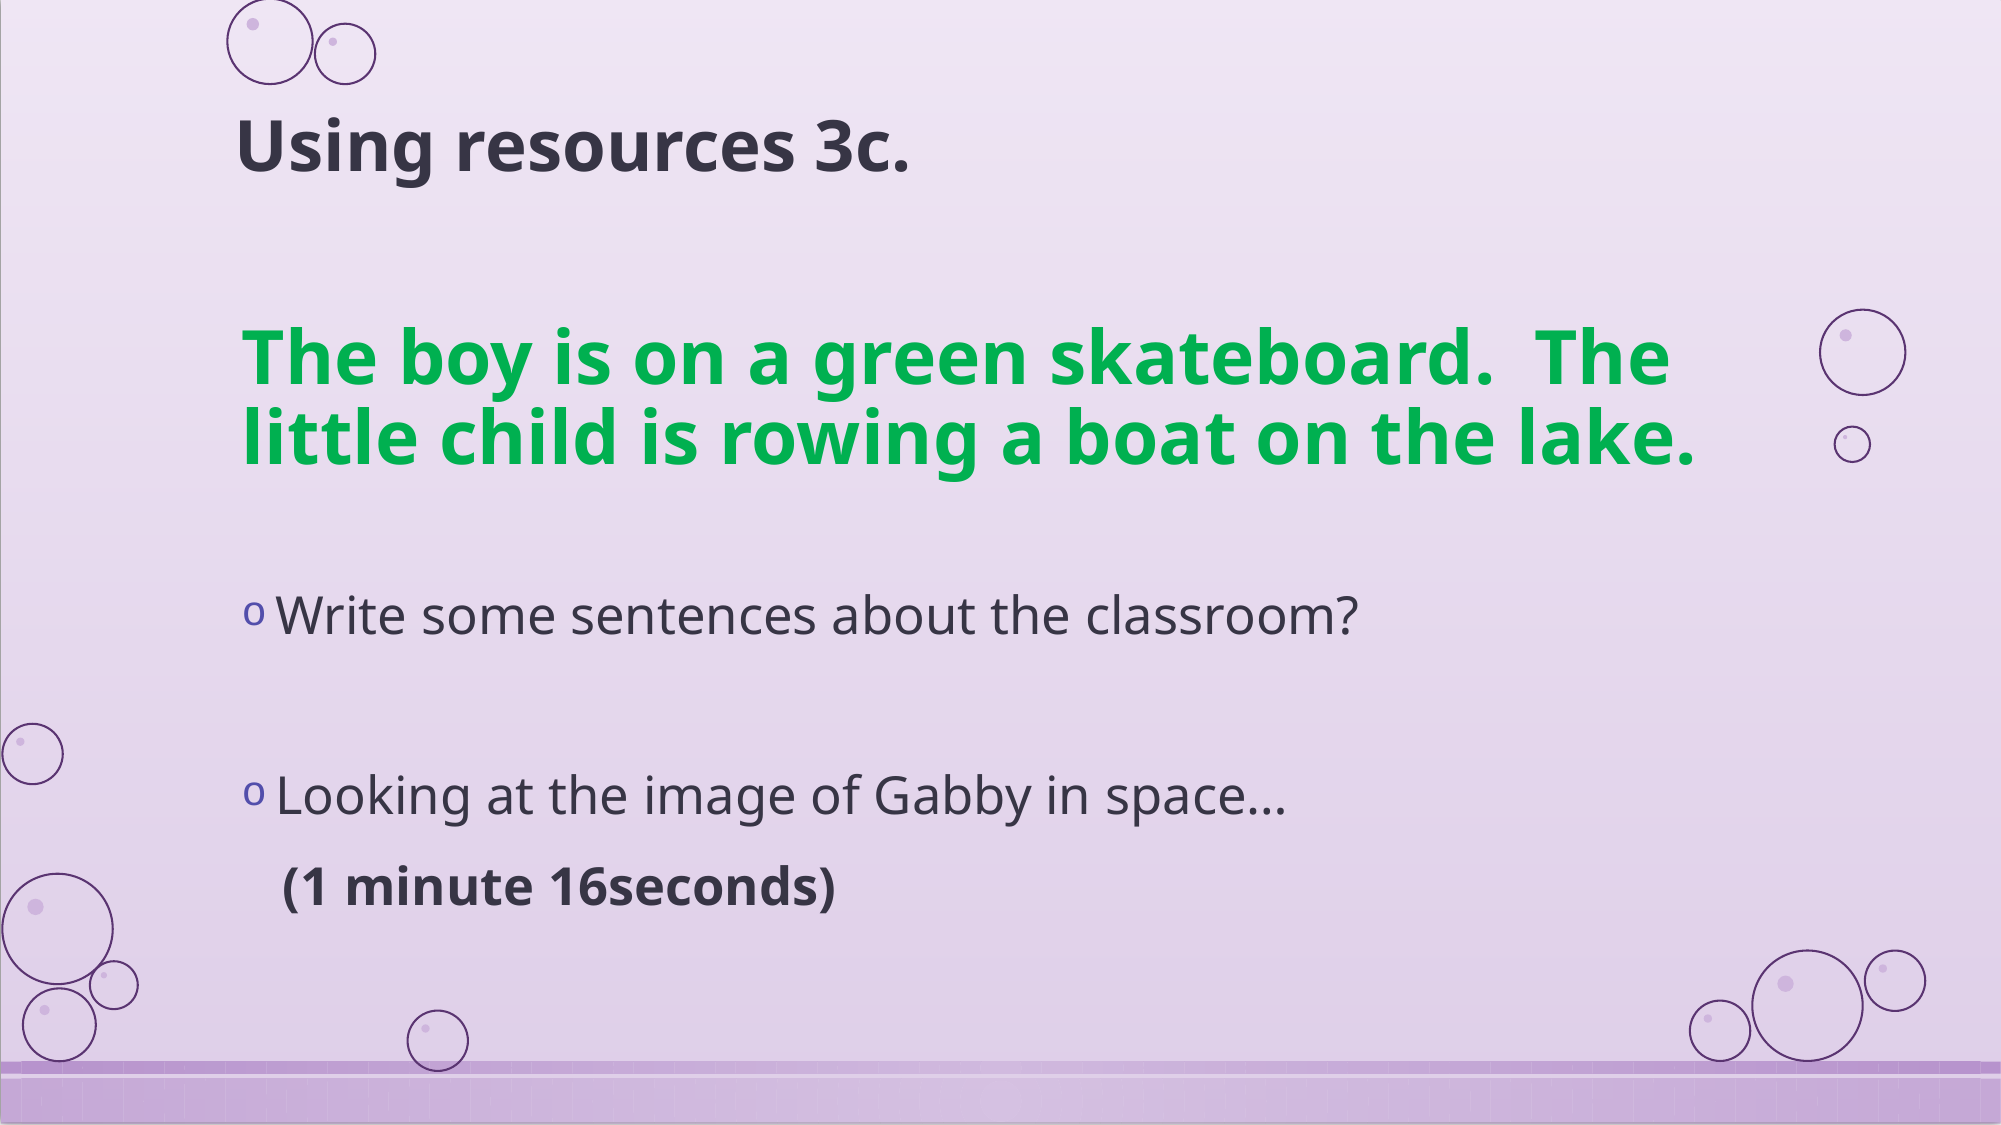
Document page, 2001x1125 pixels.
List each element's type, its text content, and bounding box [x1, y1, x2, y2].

list The boy is on a green skateboard. The little child is rowing a boat on the lake. Write some sentences about the classroom? Looking at the image of Gabby in space… (1 minute 16seconds) [219, 311, 1780, 990]
title Using resources 3c. [219, 76, 1780, 279]
